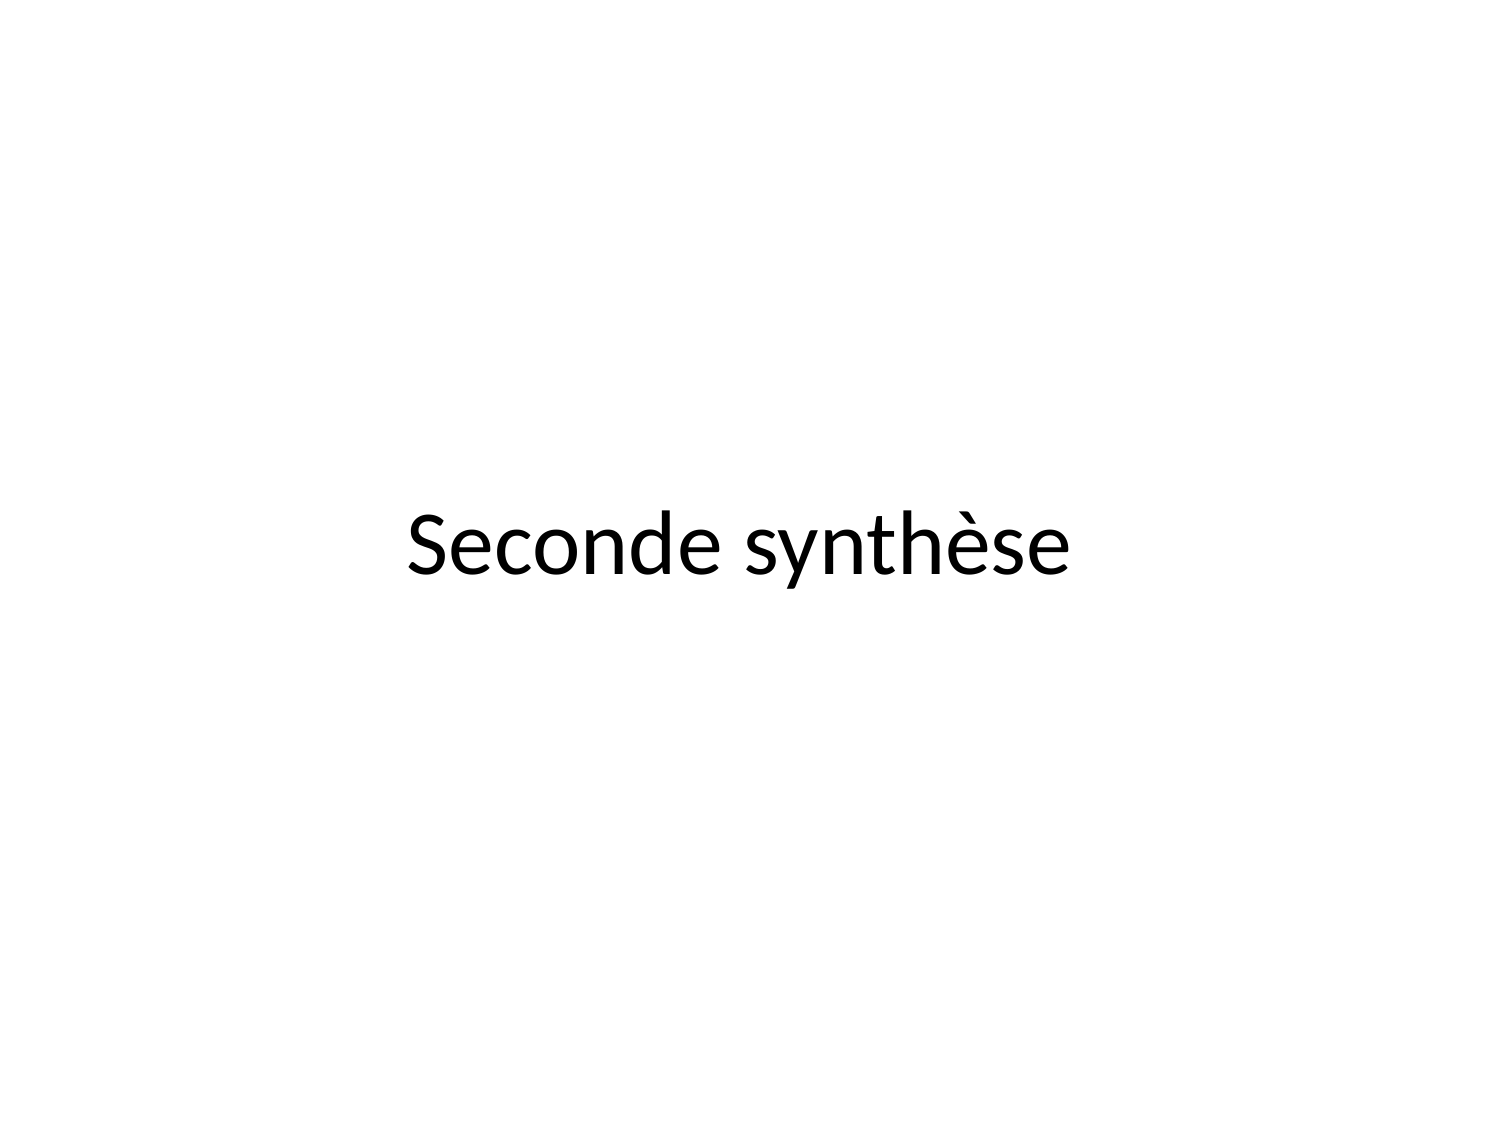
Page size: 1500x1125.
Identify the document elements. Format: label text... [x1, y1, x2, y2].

text_box Seconde synthèse [64, 444, 1415, 632]
